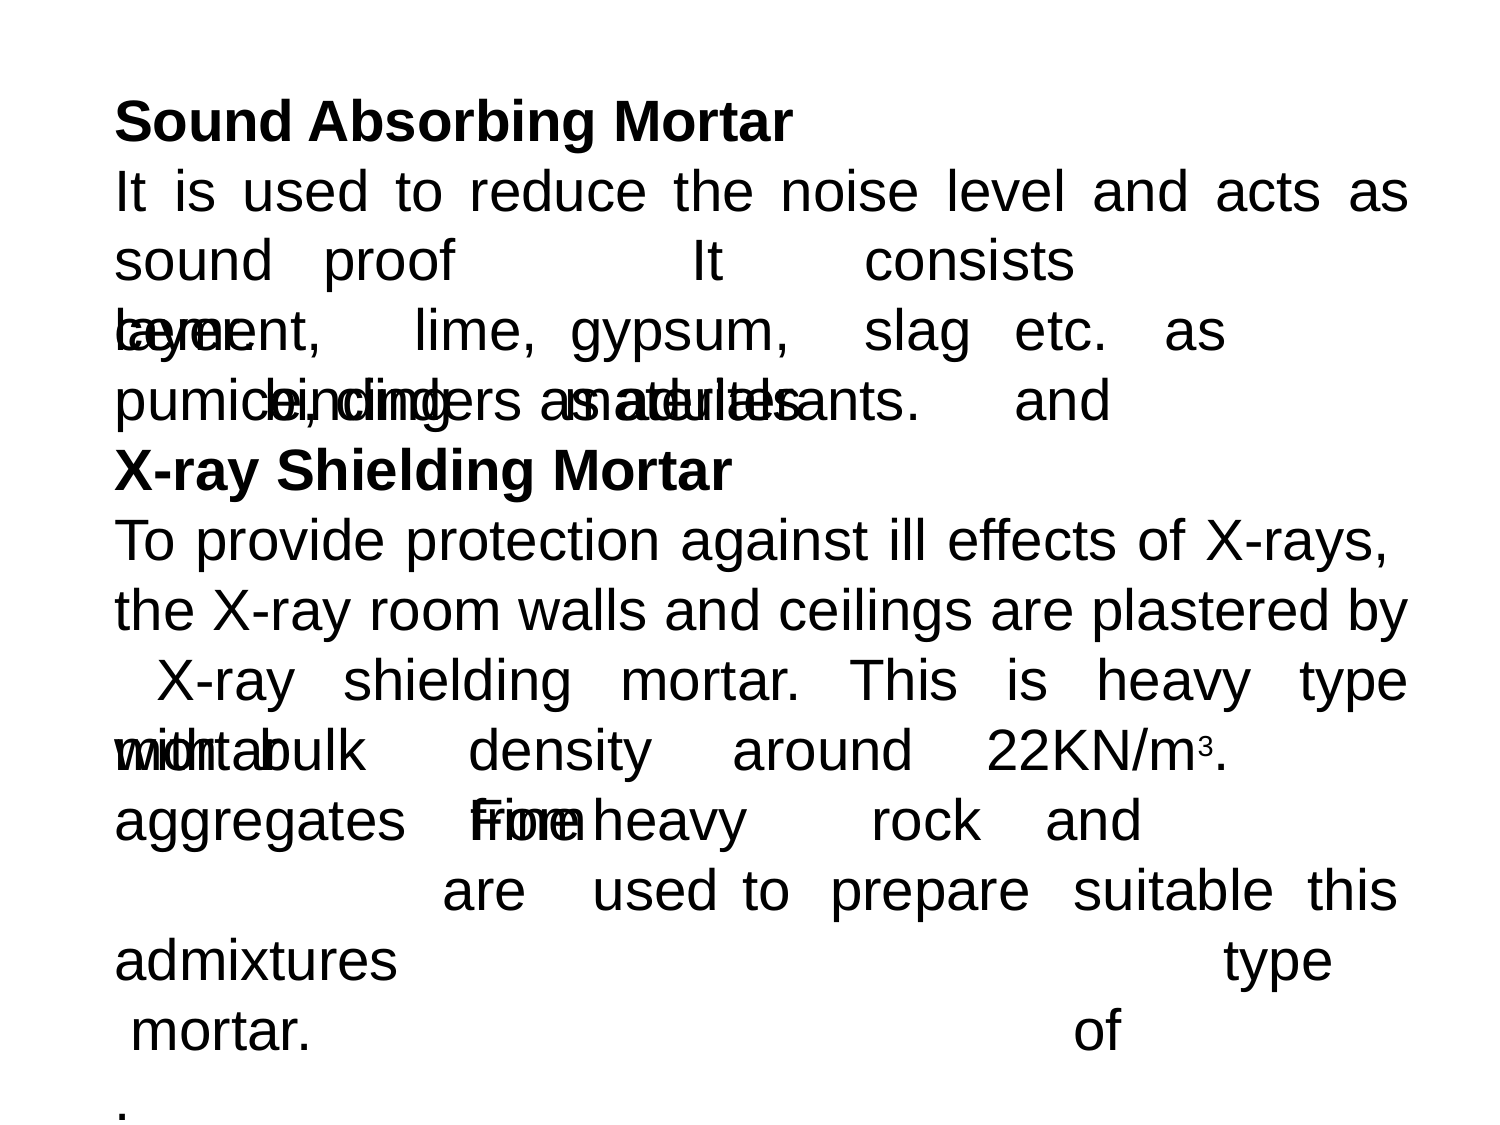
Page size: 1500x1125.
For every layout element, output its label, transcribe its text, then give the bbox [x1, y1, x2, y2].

text_box pumice, cinders as adulterants. X-ray Shielding Mortar To provide protection against ill effects of X-rays, the X-ray room walls and ceilings are plastered by X-ray shielding mortar. This is heavy type mortar [112, 360, 1411, 783]
text_box Sound Absorbing Mortar It is used to reduce the noise level and acts as [112, 80, 1410, 220]
text_box It consists cement, lime, gypsum, slag etc. as binding materials and [112, 220, 1411, 360]
text_box with bulk aggregates admixtures mortar. . [112, 710, 409, 1125]
text_box from heavy are used to [440, 780, 810, 923]
text_box density around 22KN/m3. Fine [460, 710, 1417, 853]
text_box and suitable this type of [1043, 780, 1411, 1063]
text_box rock prepare [827, 780, 1034, 923]
